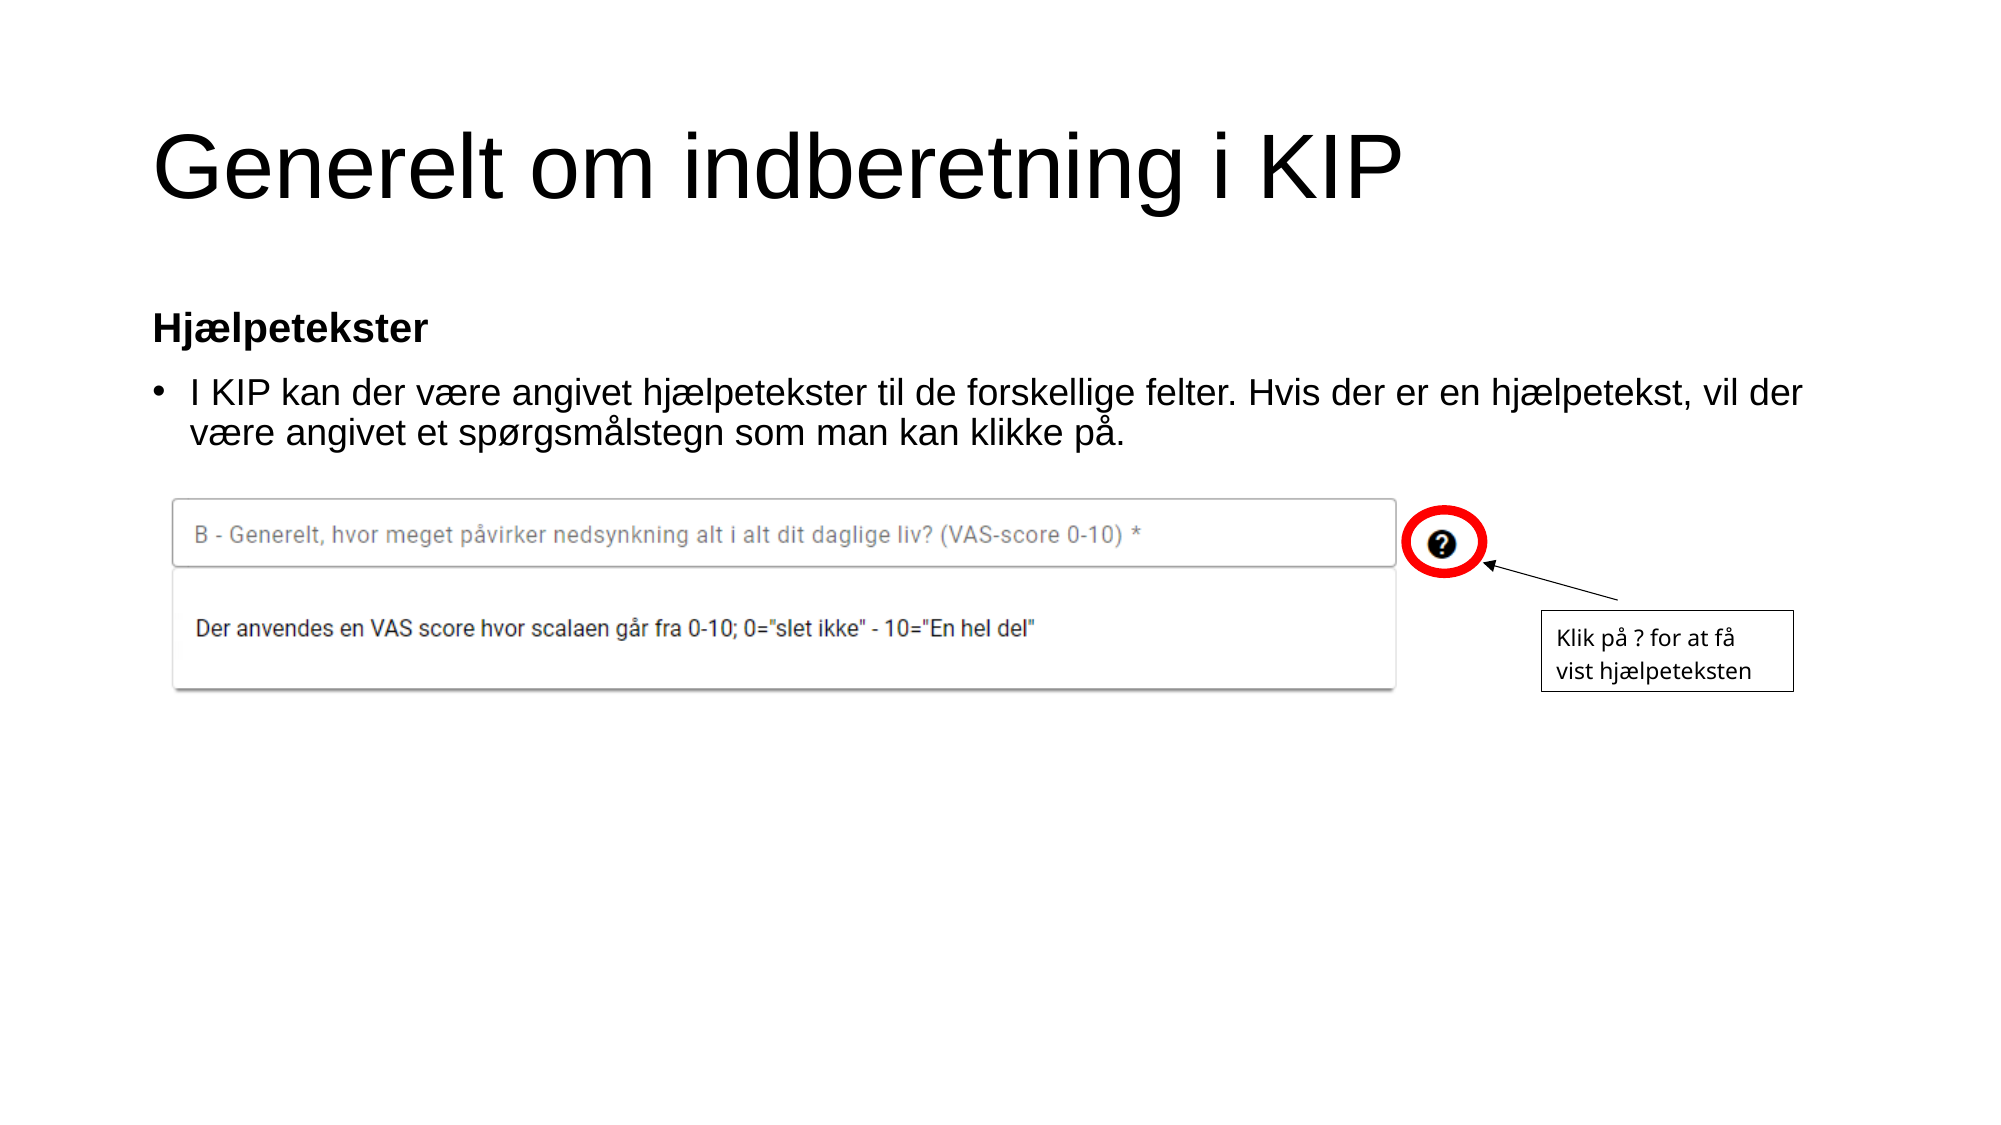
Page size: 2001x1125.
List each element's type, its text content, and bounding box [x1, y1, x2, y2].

title Generelt om indberetning i KIP [137, 59, 1863, 278]
list Hjælpetekster I KIP kan der være angivet hjælpetekster til de forskellige felter. Hvis der er en hjælpetekst, vil der være angivet et spørgsmålstegn som man kan klikke på. [137, 299, 1863, 1014]
text_box Klik på ? for at få vist hjælpeteksten [1541, 610, 1794, 692]
text_box [1473, 519, 1484, 565]
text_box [1482, 562, 1618, 601]
picture [162, 484, 1473, 700]
